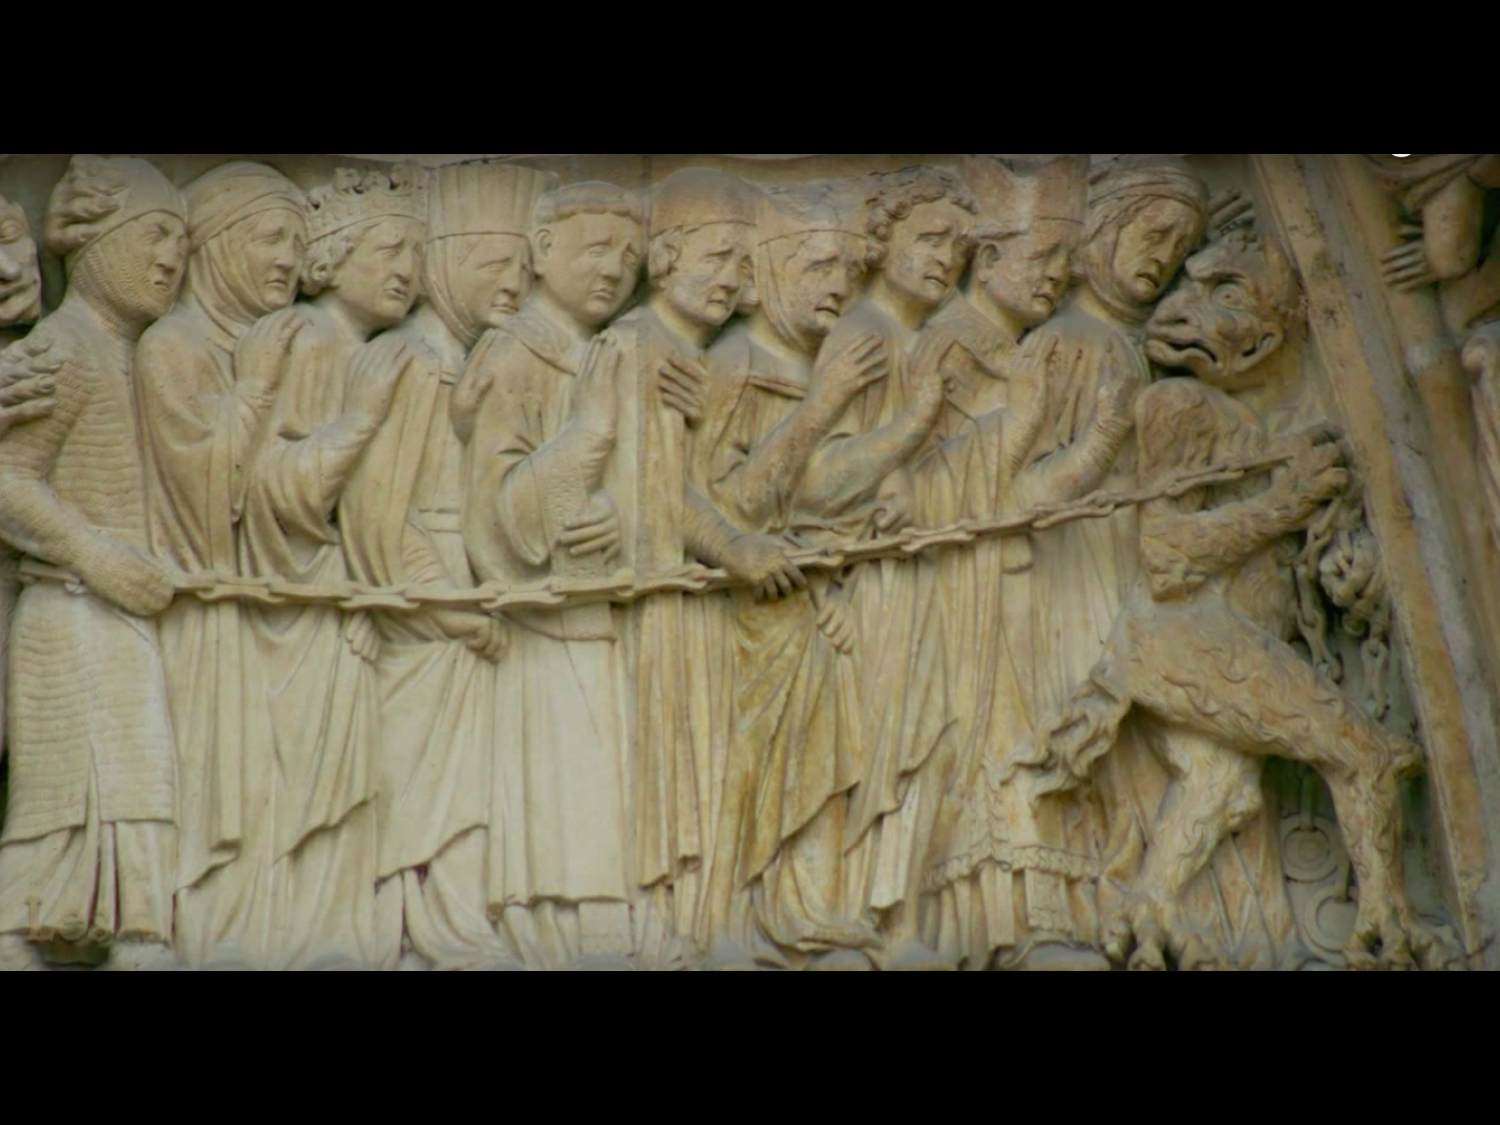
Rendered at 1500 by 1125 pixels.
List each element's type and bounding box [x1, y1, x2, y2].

picture [0, 153, 1500, 972]
